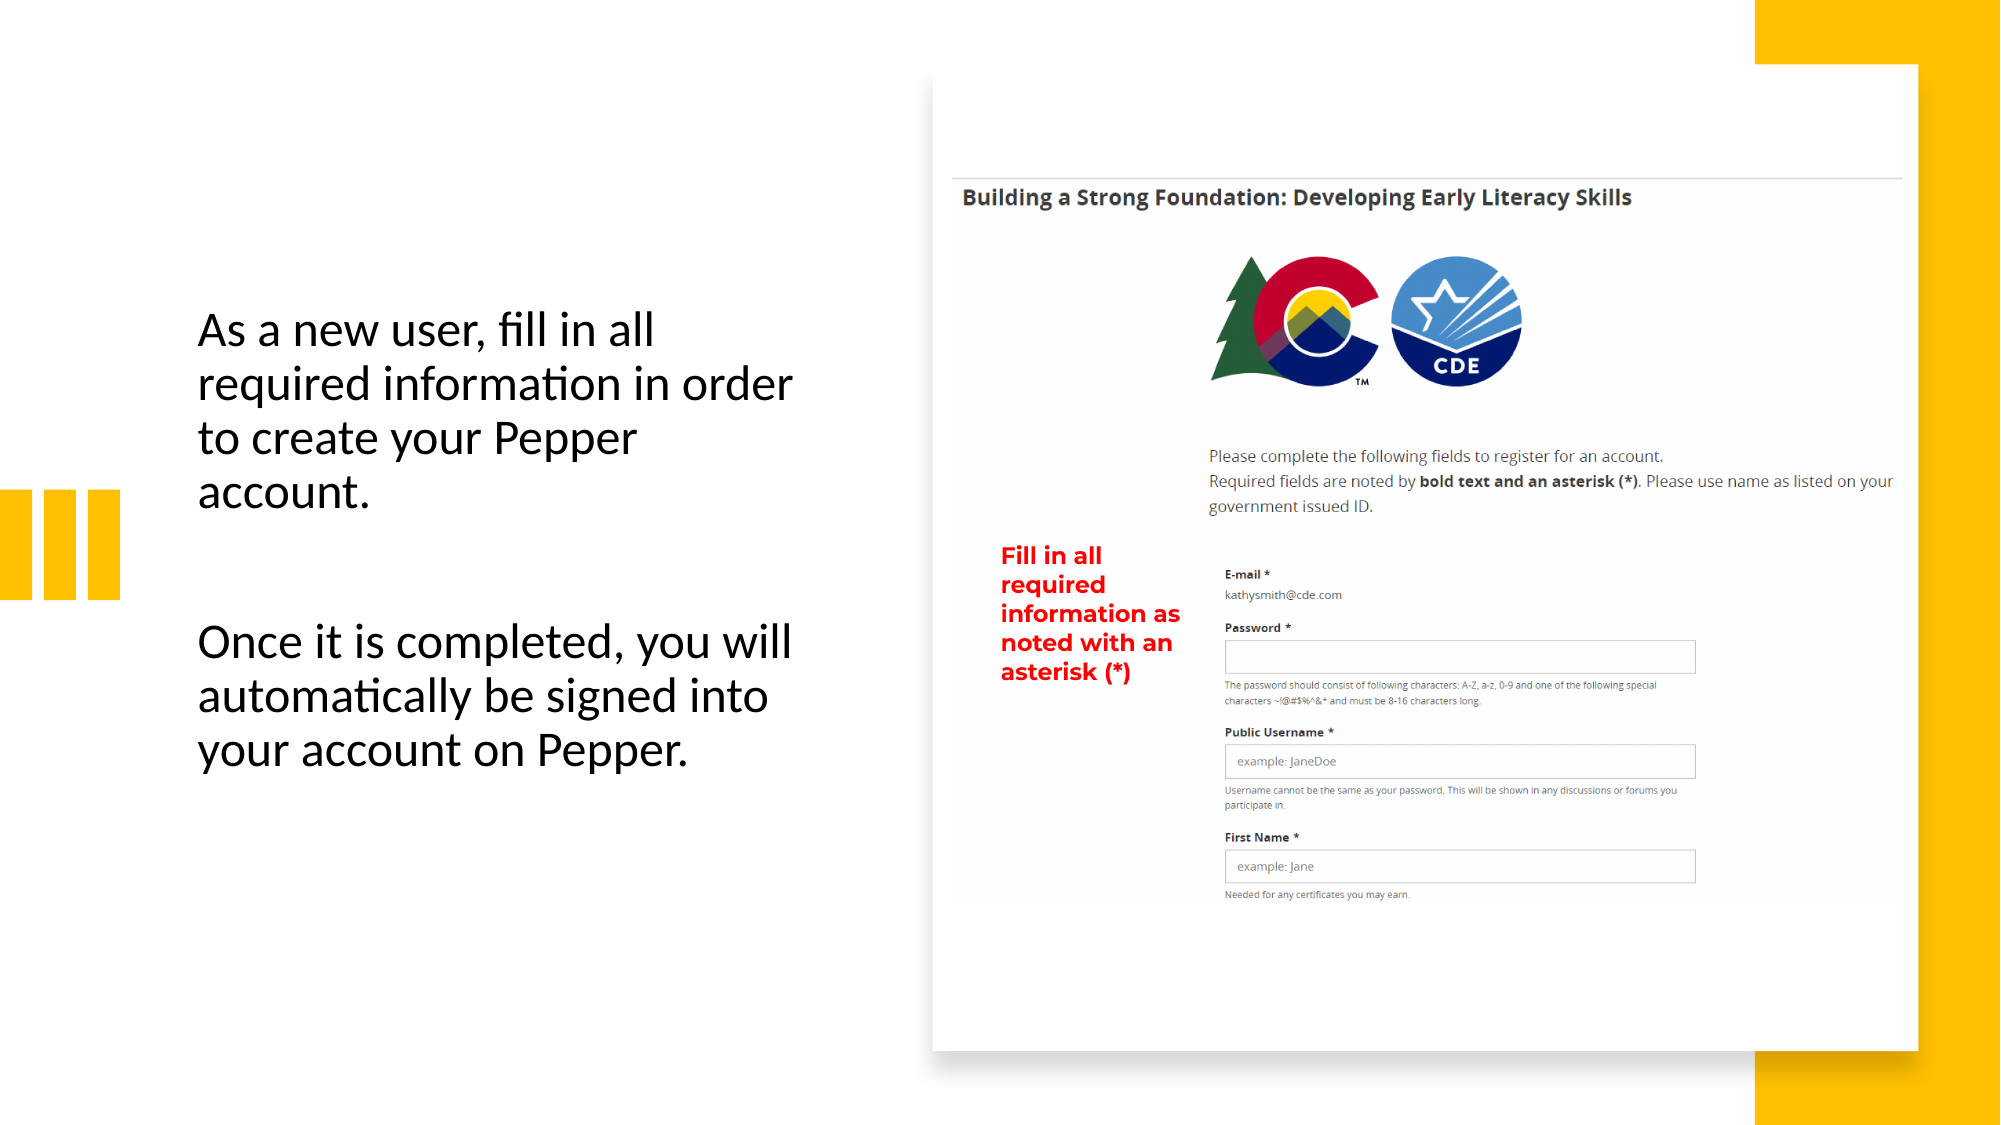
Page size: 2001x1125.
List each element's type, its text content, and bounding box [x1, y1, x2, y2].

text_box [932, 63, 1919, 1052]
text_box [1754, 0, 2000, 1125]
list As a new user, fill in all required information in order to create your Pepper account. Once it is completed, you will automatically be signed into your account on Pepper. [182, 330, 845, 785]
text_box [0, 0, 1754, 1125]
picture [951, 176, 1903, 905]
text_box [0, 489, 120, 601]
